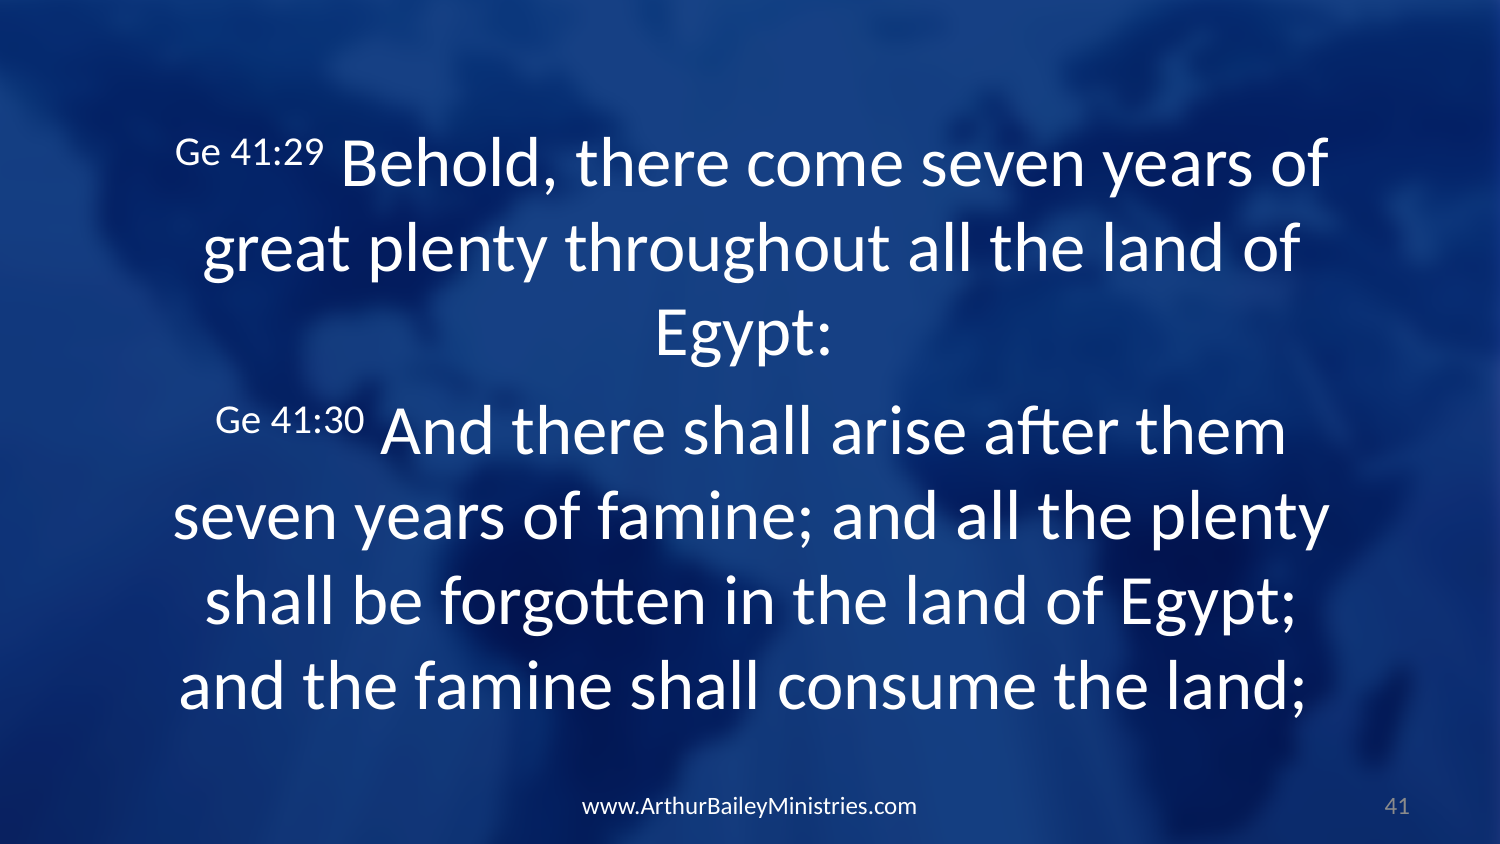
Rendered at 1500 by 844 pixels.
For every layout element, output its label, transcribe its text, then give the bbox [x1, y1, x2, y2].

footer www.ArthurBaileyMinistries.com [512, 782, 988, 827]
picture [0, 0, 1500, 844]
list Ge 41:29 Behold, there come seven years of great plenty throughout all the land of Egypt: Ge 41:30 And there shall arise after them seven years of famine; and all the plenty shall be forgotten in the land of Egypt; and the famine shall consume the land; [151, 107, 1355, 741]
slide_number 41 [1074, 782, 1425, 827]
